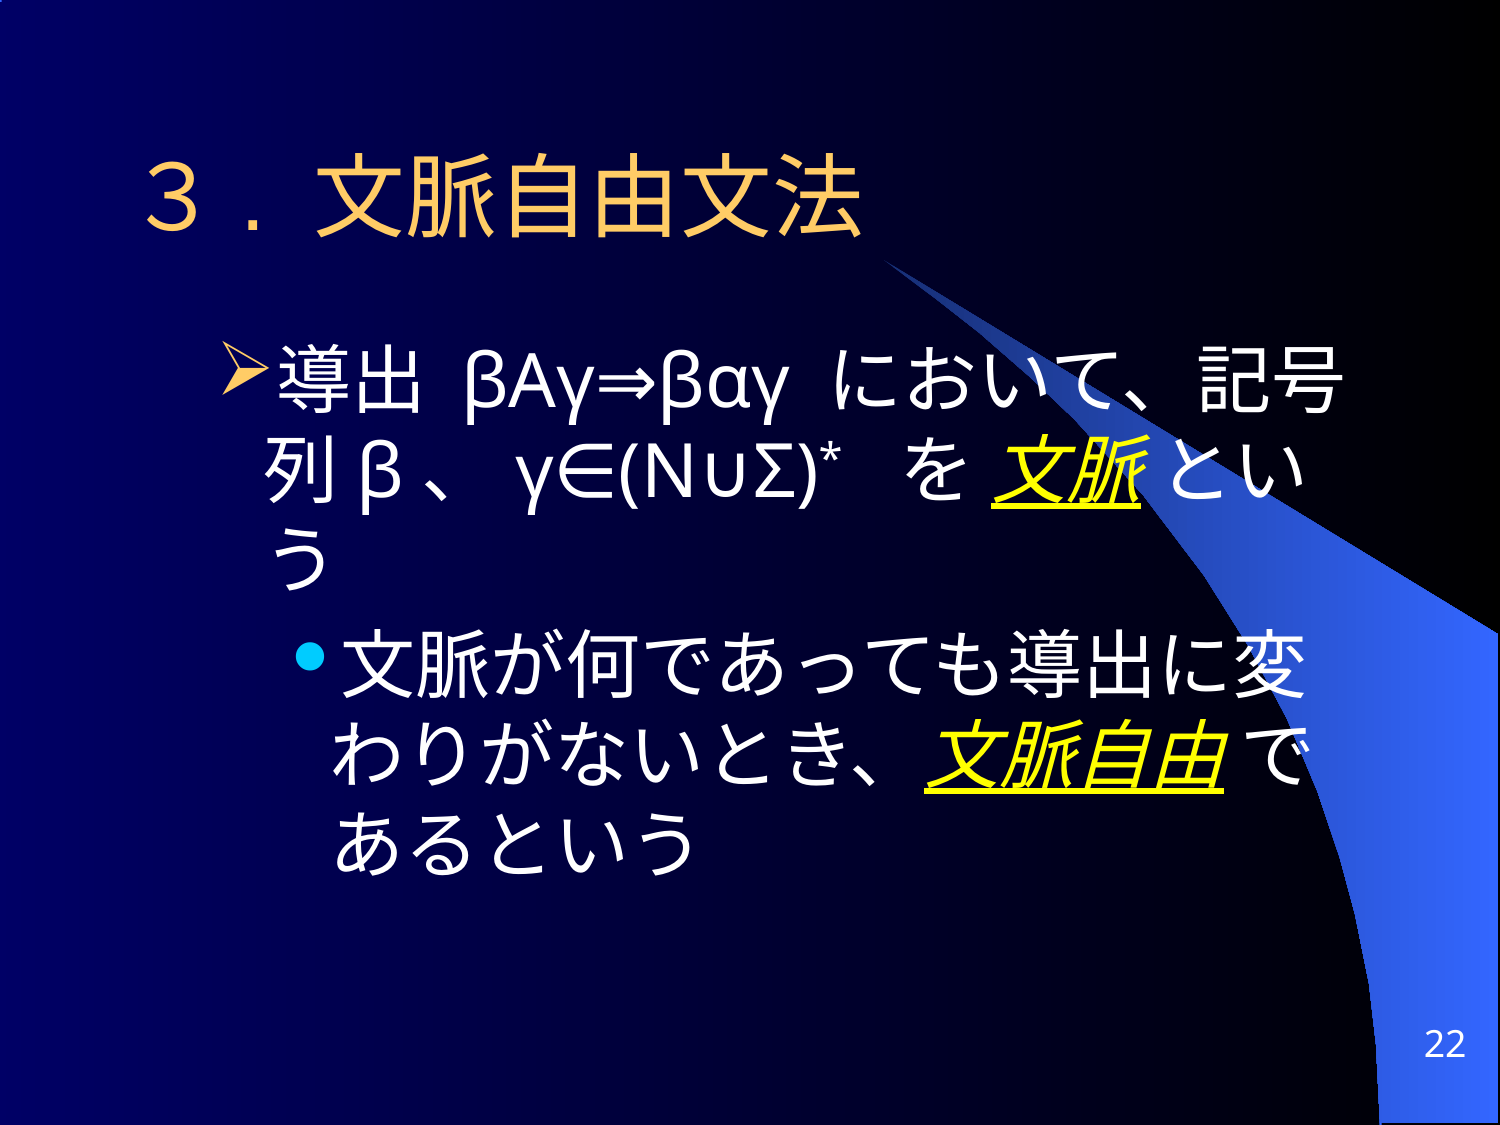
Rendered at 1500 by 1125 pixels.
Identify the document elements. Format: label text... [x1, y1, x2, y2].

list 導出 βAγ⇒βαγ において、記号列β、γ∈(N∪Σ)* を 文脈 という 文脈が何であっても導出に変わりがないとき、文脈自由 であるという [111, 324, 1388, 1001]
title ３. 文脈自由文法 [111, 99, 1438, 288]
text_box 22 [1328, 1008, 1482, 1071]
